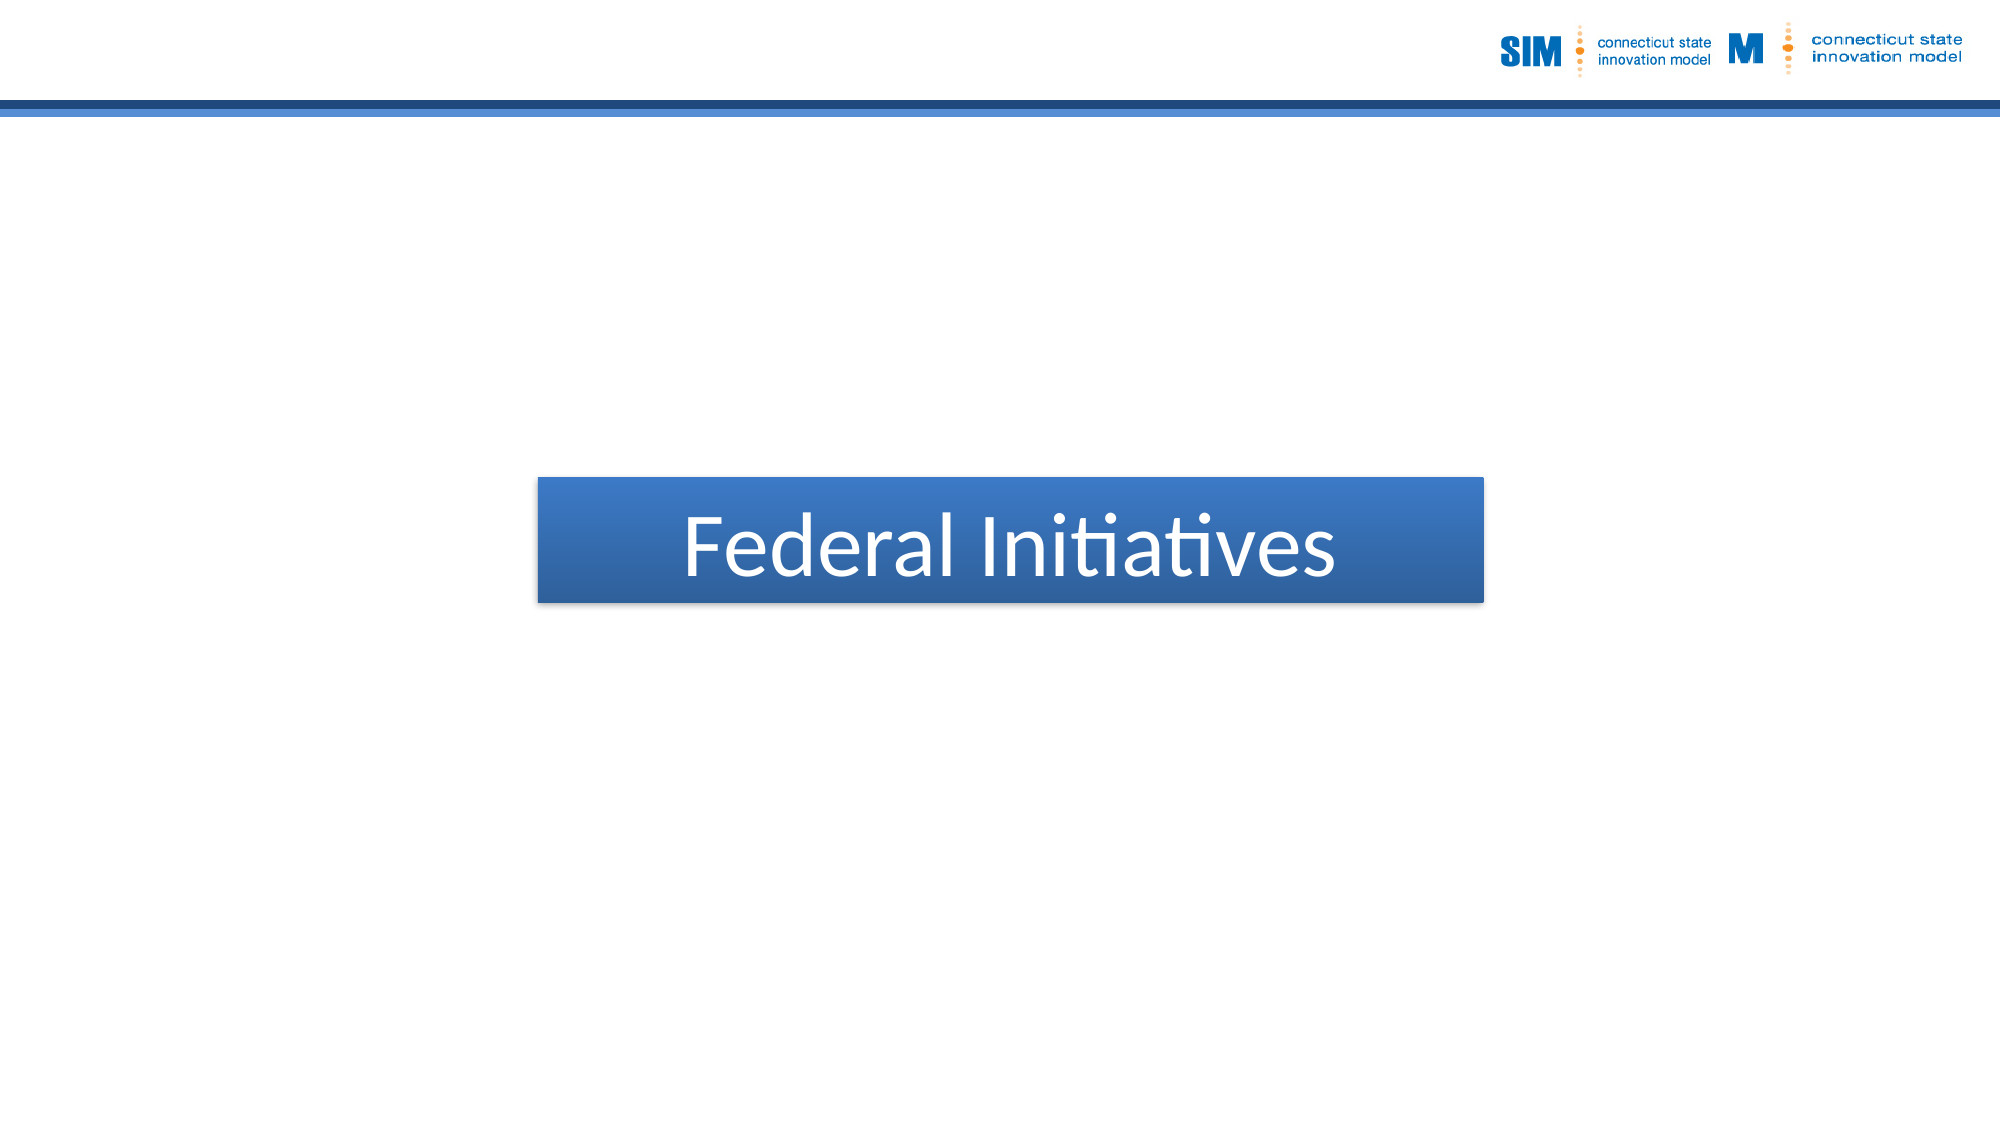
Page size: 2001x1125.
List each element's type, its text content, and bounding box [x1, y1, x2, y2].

picture [1483, 8, 1988, 87]
text_box Federal Initiatives [537, 477, 1484, 603]
